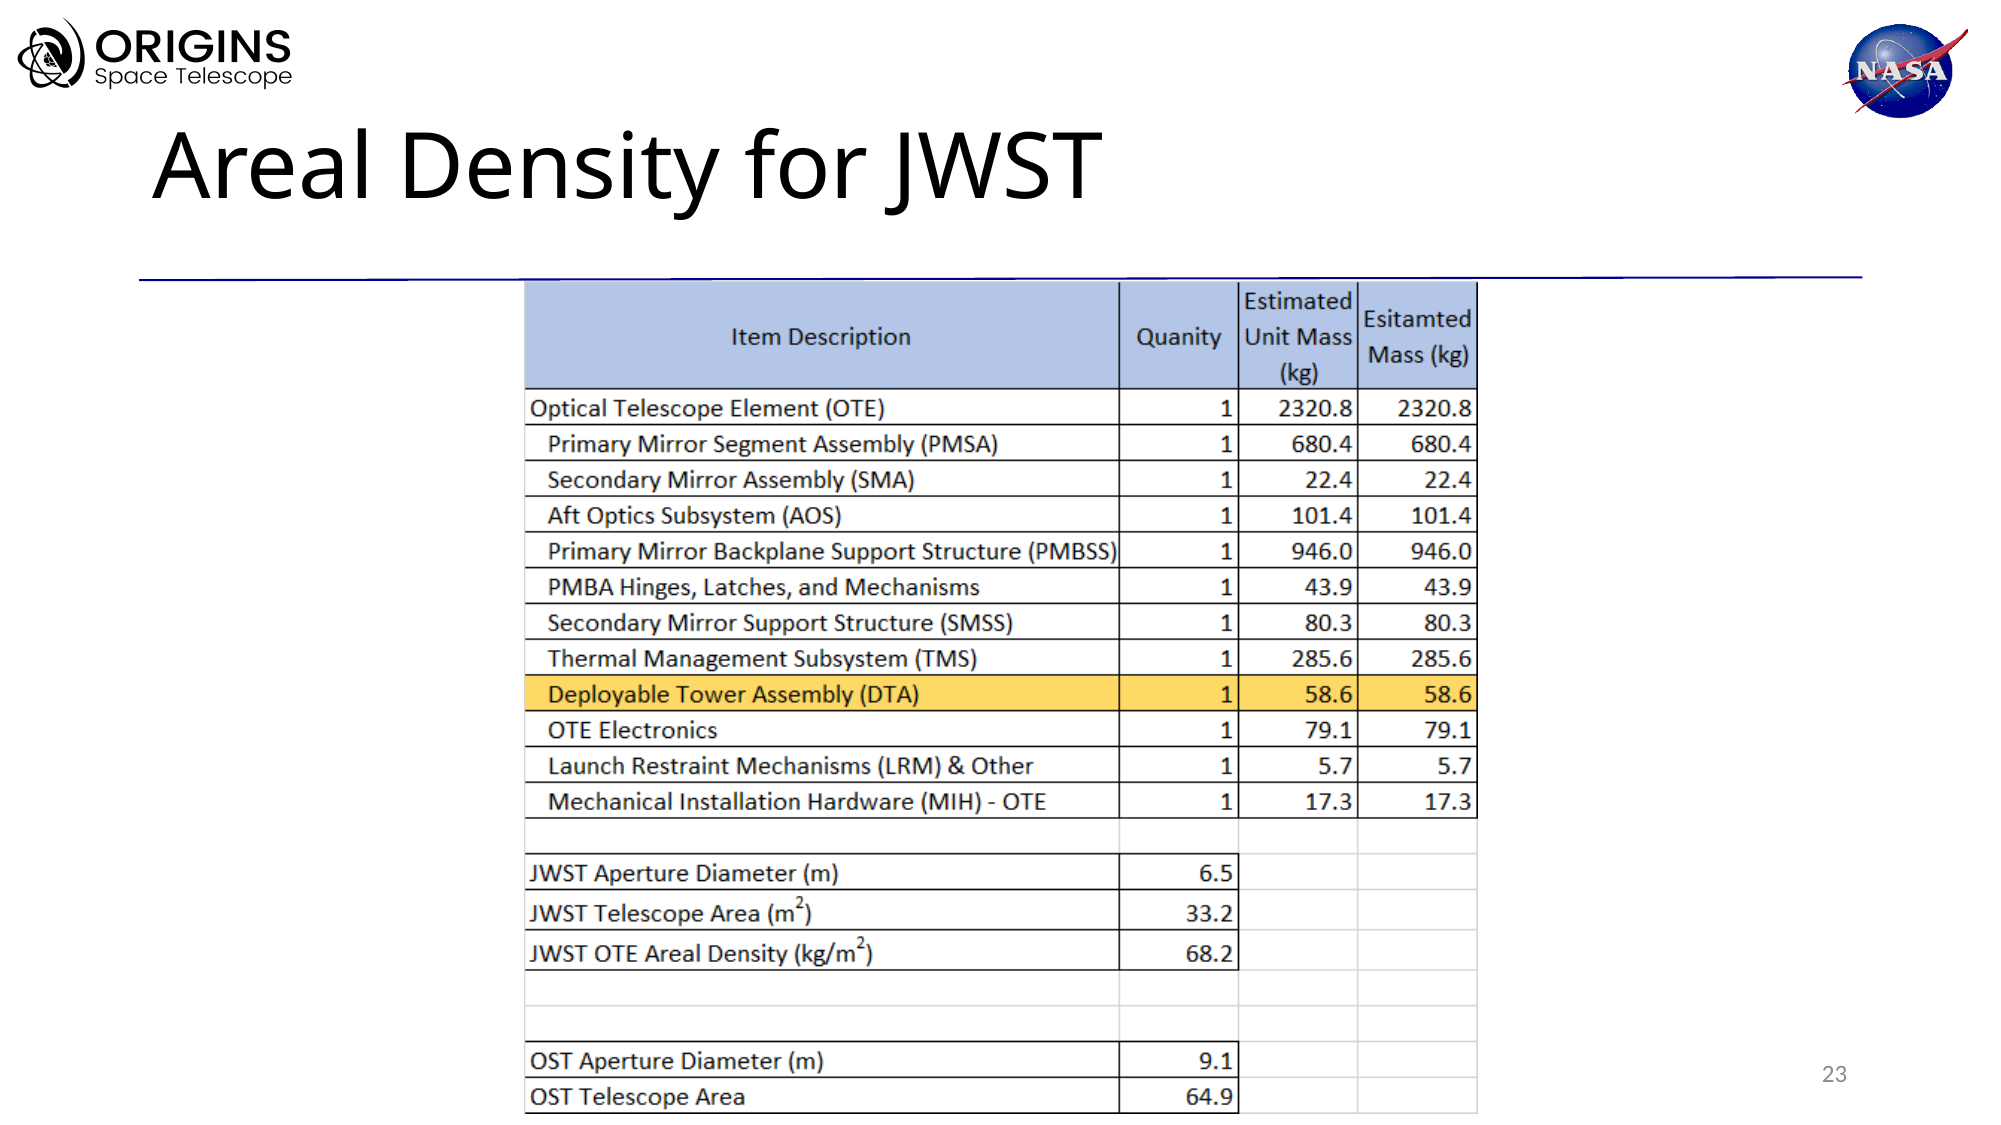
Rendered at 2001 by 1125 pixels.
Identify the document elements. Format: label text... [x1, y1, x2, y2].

picture [1834, 18, 1968, 123]
picture [524, 281, 1478, 1114]
picture [15, 16, 294, 90]
title Areal Density for JWST [137, 59, 1863, 278]
slide_number 23 [1478, 1042, 1863, 1103]
